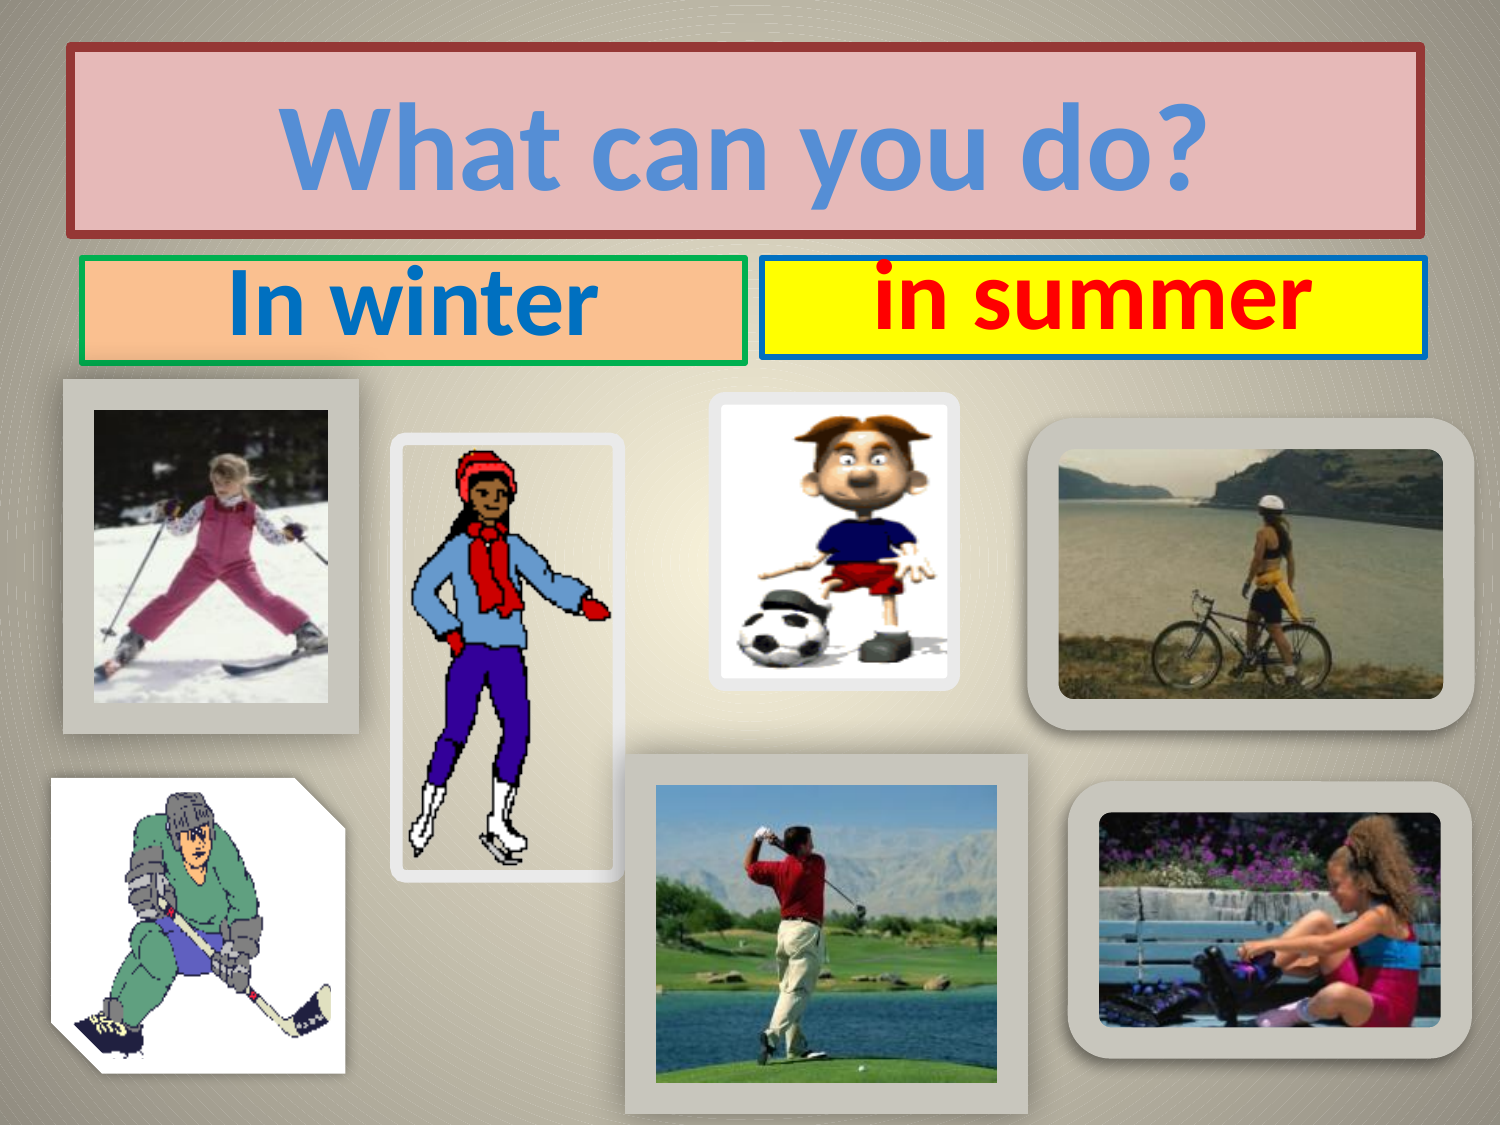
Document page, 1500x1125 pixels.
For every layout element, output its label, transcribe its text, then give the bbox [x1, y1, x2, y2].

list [1042, 433, 1460, 716]
list In winter [82, 257, 745, 363]
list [714, 398, 954, 685]
picture [655, 784, 997, 1083]
title What can you do? [70, 46, 1421, 235]
picture [1083, 796, 1457, 1044]
list in summer [761, 257, 1425, 357]
picture [396, 438, 620, 877]
picture [58, 784, 339, 1067]
picture [93, 409, 328, 704]
